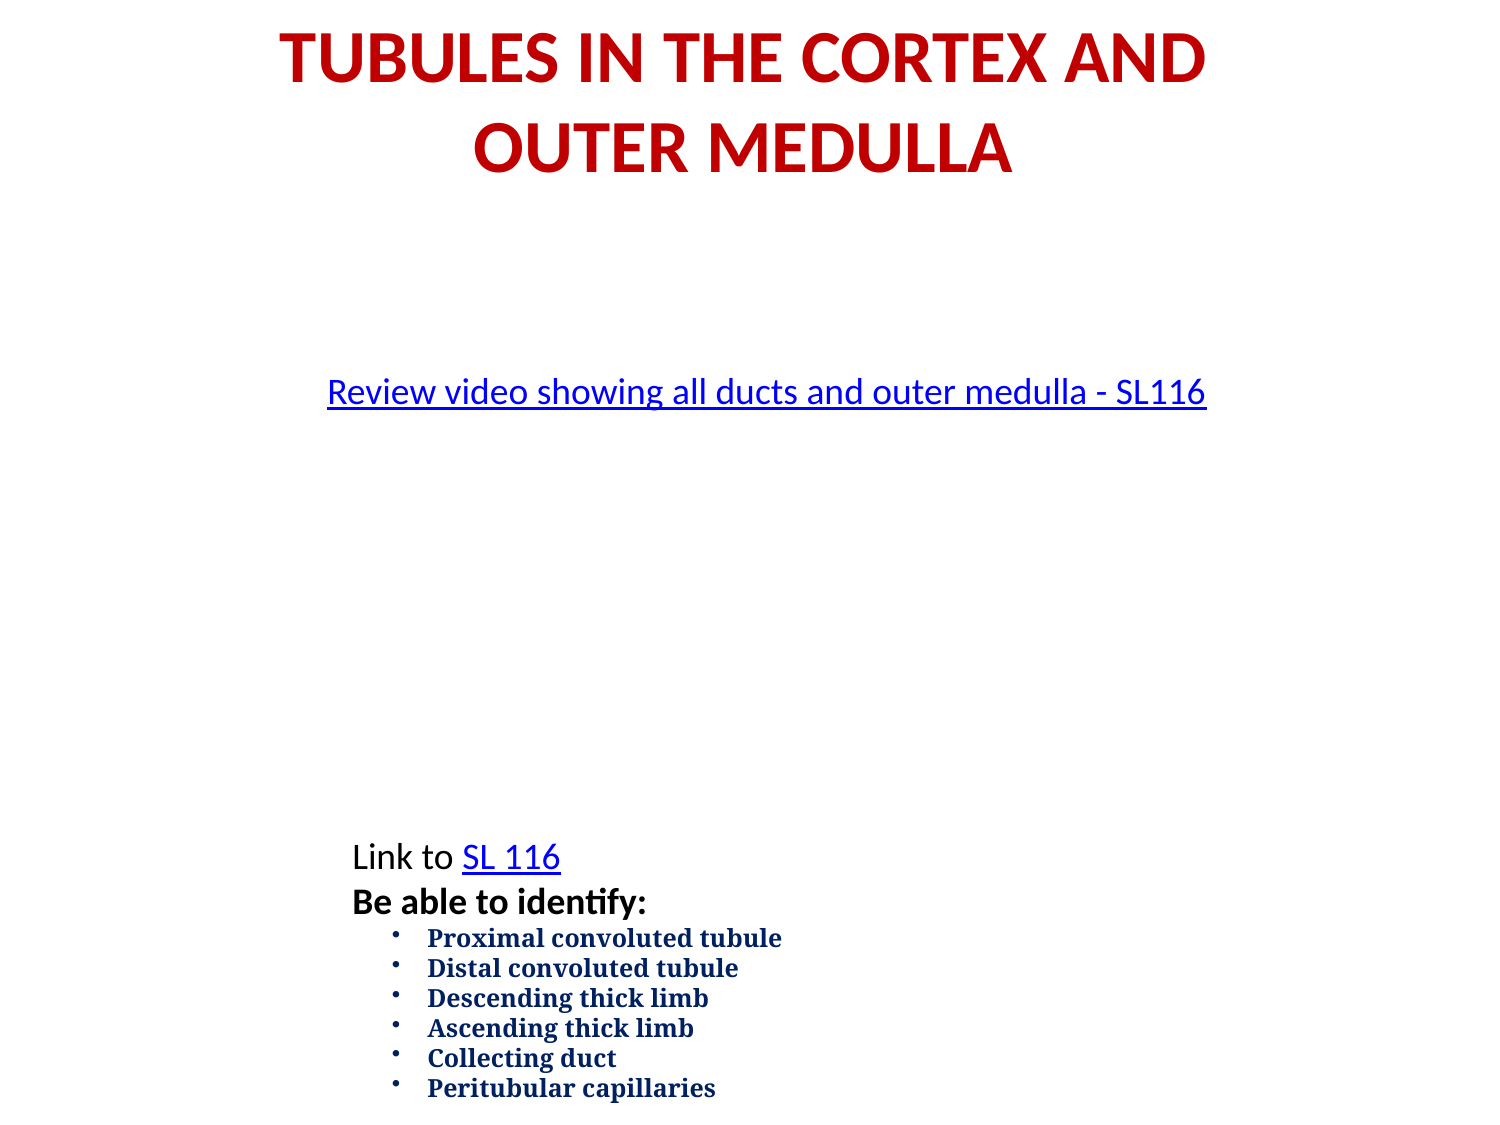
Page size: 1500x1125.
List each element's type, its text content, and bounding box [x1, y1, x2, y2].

text_box Link to SL 116 Be able to identify: Proximal convoluted tubule Distal convoluted tubule Descending thick limb Ascending thick limb Collecting duct Peritubular capillaries [337, 824, 1075, 1110]
text_box Review video showing all ducts and outer medulla - SL116 [312, 359, 1250, 420]
text_box Tubules in the cortex and outer medulla [249, 0, 1238, 195]
